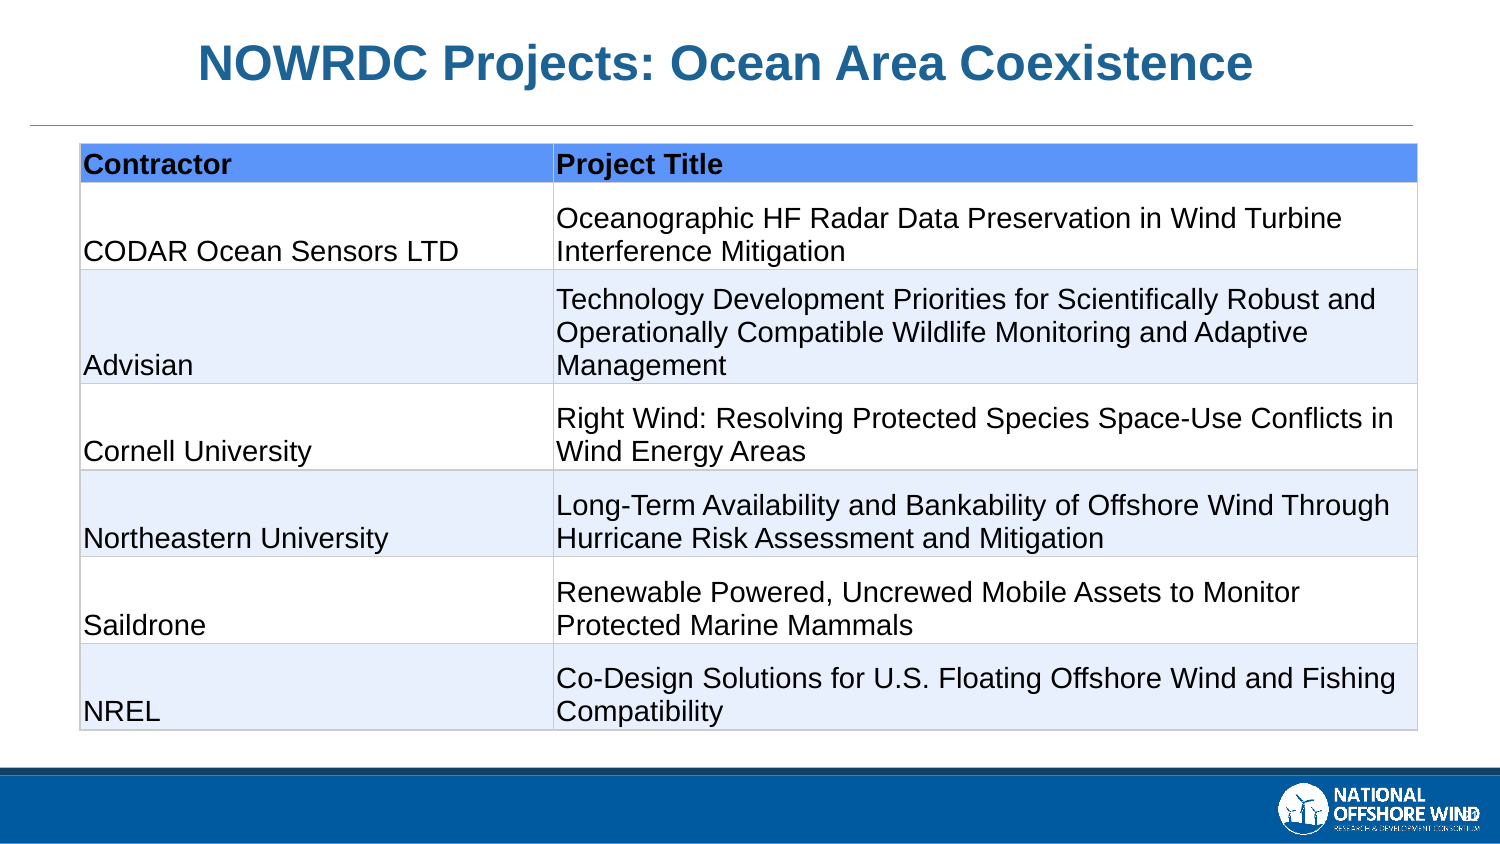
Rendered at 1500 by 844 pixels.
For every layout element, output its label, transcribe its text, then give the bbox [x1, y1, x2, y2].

table_cell CODAR Ocean Sensors LTD [81, 183, 553, 269]
table_cell Advisian [81, 270, 553, 383]
table_header Contractor [81, 144, 553, 182]
table_header Project Title [554, 144, 1417, 182]
text_box NOWRDC Projects: Ocean Area Coexistence [79, 23, 1373, 98]
table_cell Northeastern University [81, 471, 553, 556]
table_cell Co-Design Solutions for U.S. Floating Offshore Wind and Fishing Compatibility [554, 644, 1417, 729]
table_cell Cornell University [81, 384, 553, 469]
picture [1278, 783, 1480, 835]
table_cell Saildrone [81, 557, 553, 643]
table_cell NREL [81, 644, 553, 729]
table_cell Right Wind: Resolving Protected Species Space-Use Conflicts in Wind Energy Areas [554, 384, 1417, 469]
table_cell Technology Development Priorities for Scientifically Robust and Operationally Compatible Wildlife Monitoring and Adaptive Management [554, 270, 1417, 383]
table_cell Renewable Powered, Uncrewed Mobile Assets to Monitor Protected Marine Mammals [554, 557, 1417, 643]
table_cell Long-Term Availability and Bankability of Offshore Wind Through Hurricane Risk Assessment and Mitigation [554, 471, 1417, 556]
slide_number ‹#› [1332, 793, 1494, 839]
table_cell Oceanographic HF Radar Data Preservation in Wind Turbine Interference Mitigation [554, 183, 1417, 269]
